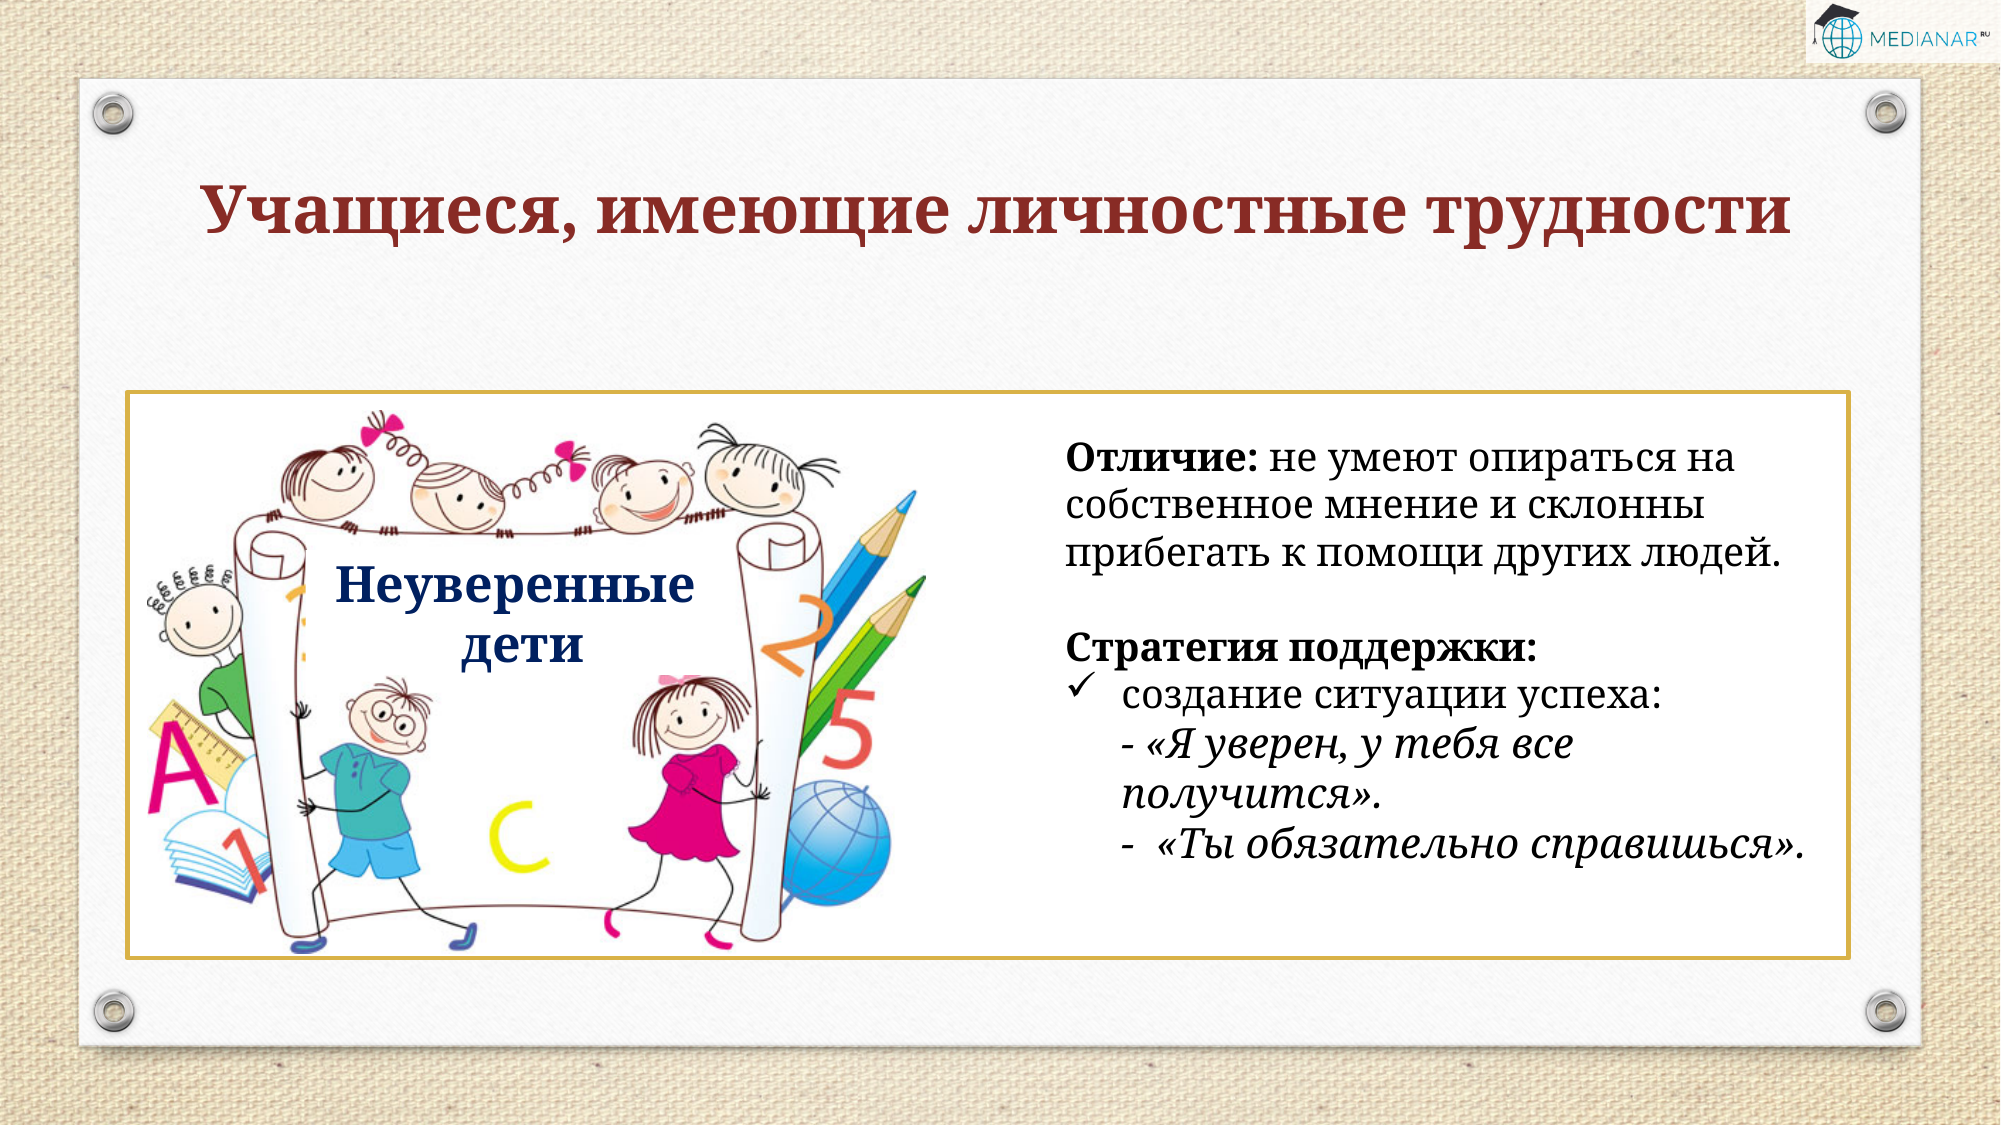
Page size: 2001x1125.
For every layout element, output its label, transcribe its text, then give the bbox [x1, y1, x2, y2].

text_box [127, 391, 1849, 959]
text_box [146, 409, 927, 955]
picture [0, 0, 2001, 1125]
text_box Учащиеся, имеющие личностные трудности [98, 159, 1894, 315]
text_box Отличие: не умеют опираться на собственное мнение и склонны прибегать к помощи других людей. Стратегия поддержки: создание ситуации успеха: - «Я уверен, у тебя все получится». - «Ты обязательно справишься». [1050, 424, 1837, 875]
